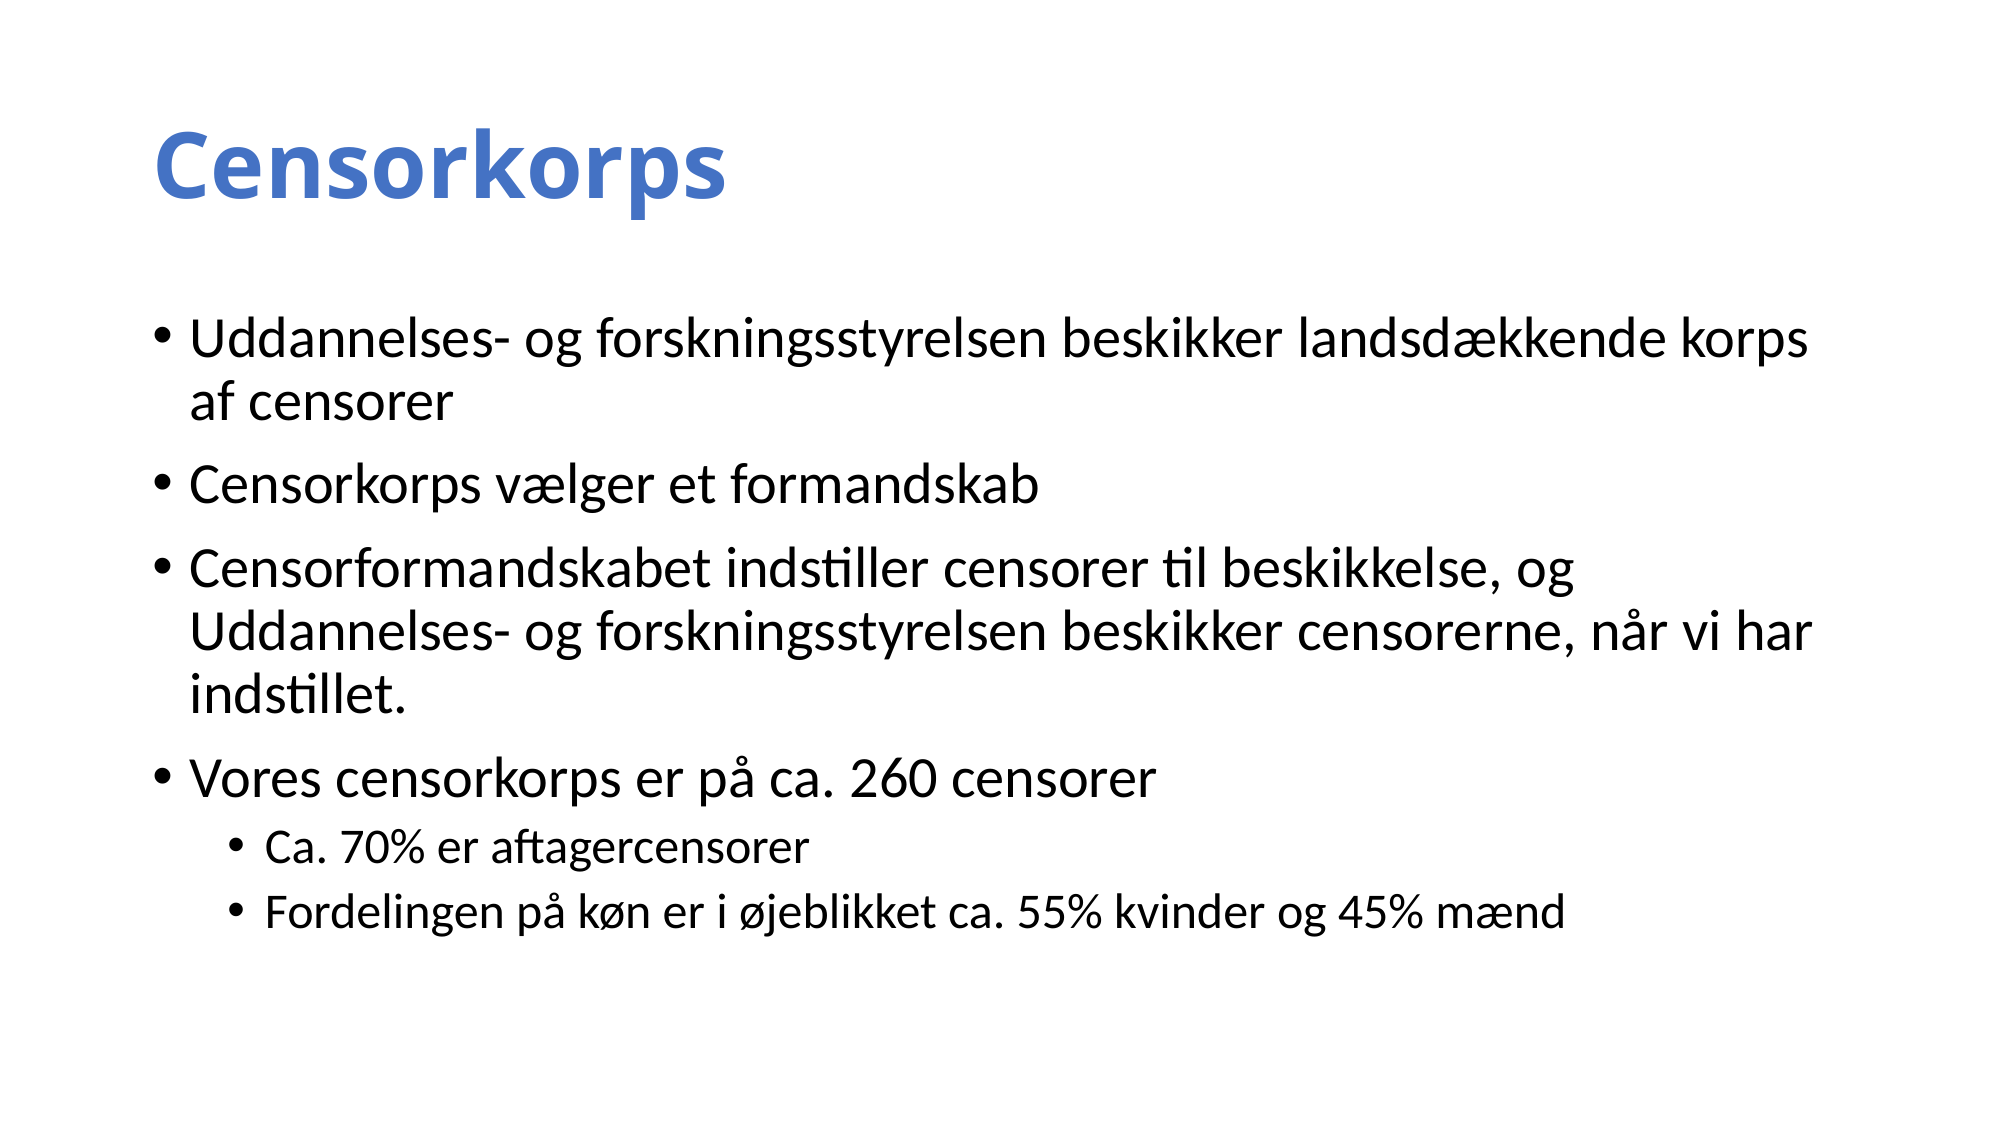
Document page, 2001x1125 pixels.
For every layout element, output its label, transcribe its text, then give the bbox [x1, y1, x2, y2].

title Censorkorps [137, 59, 1863, 278]
list Uddannelses- og forskningsstyrelsen beskikker landsdækkende korps af censorer Censorkorps vælger et formandskab Censorformandskabet indstiller censorer til beskikkelse, og Uddannelses- og forskningsstyrelsen beskikker censorerne, når vi har indstillet. Vores censorkorps er på ca. 260 censorer Ca. 70% er aftagercensorer Fordelingen på køn er i øjeblikket ca. 55% kvinder og 45% mænd [137, 299, 1863, 1014]
